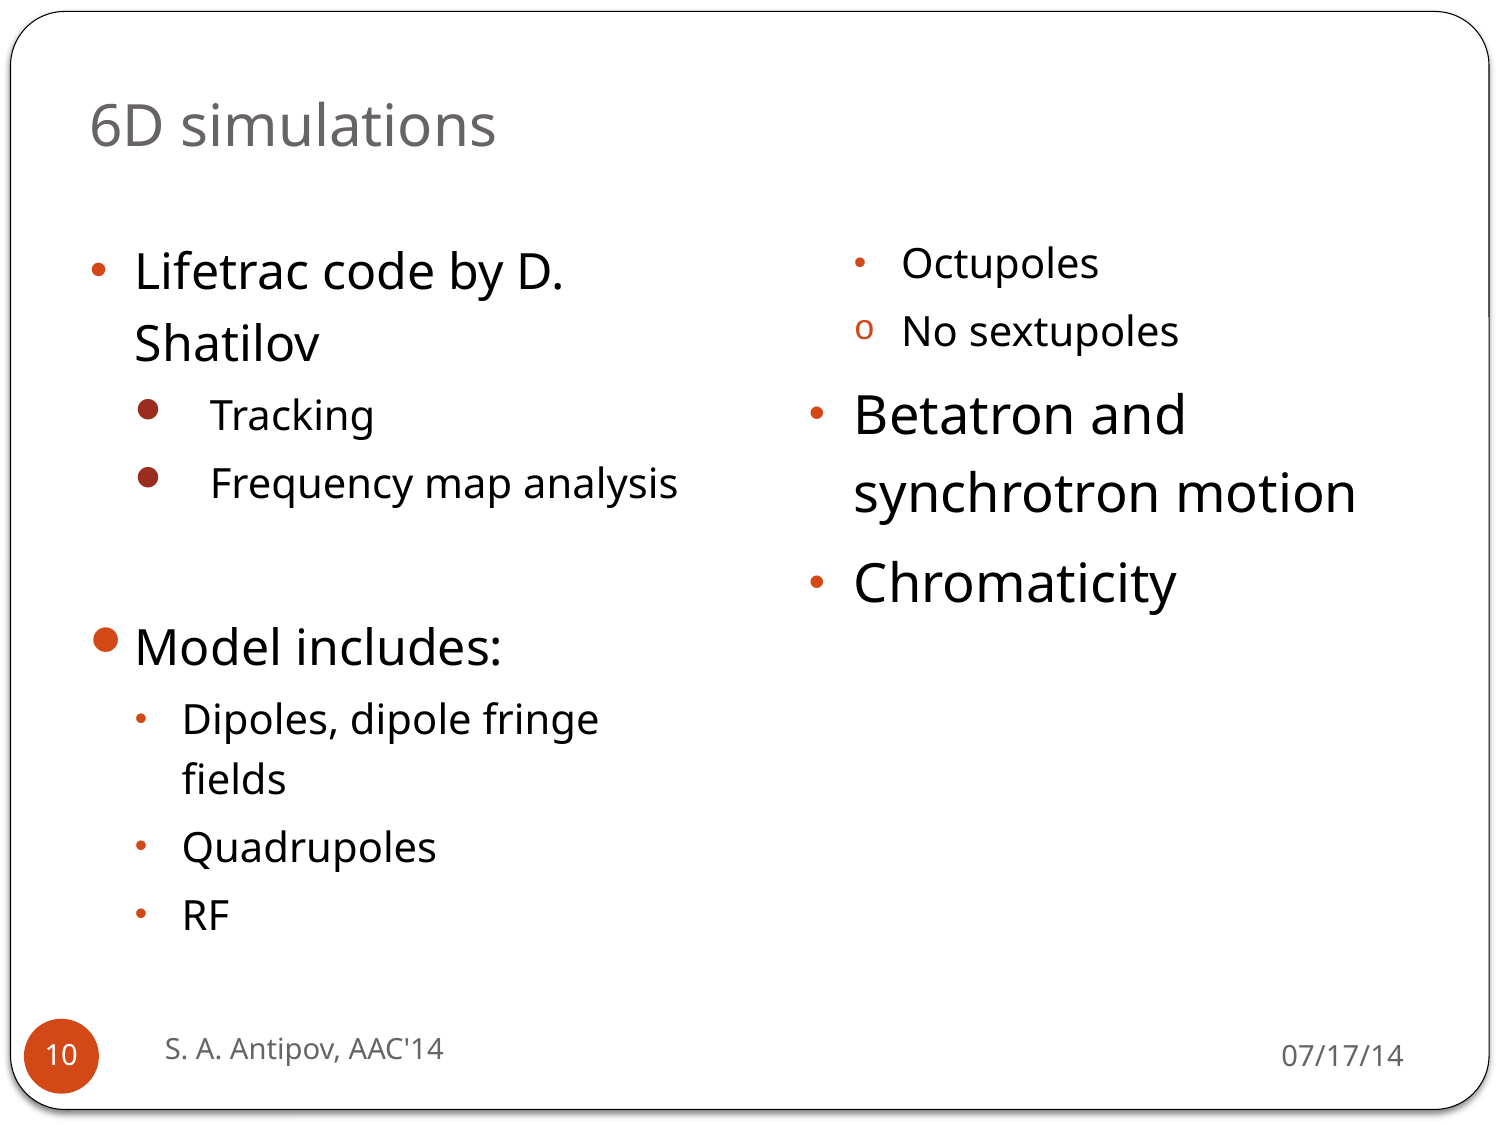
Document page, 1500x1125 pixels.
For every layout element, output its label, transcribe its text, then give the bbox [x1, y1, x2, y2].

title 6D simulations [75, 45, 1425, 173]
slide_number 10 [23, 1018, 99, 1094]
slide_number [1012, 1015, 1419, 1094]
list Lifetrac code by D. Shatilov Tracking Frequency map analysis Model includes: Dipoles, dipole fringe fields Quadrupoles RF Octupoles No sextupoles Betatron and synchrotron motion Chromaticity [75, 219, 1425, 1005]
footer S. A. Antipov, AAC'14 [150, 1012, 800, 1088]
